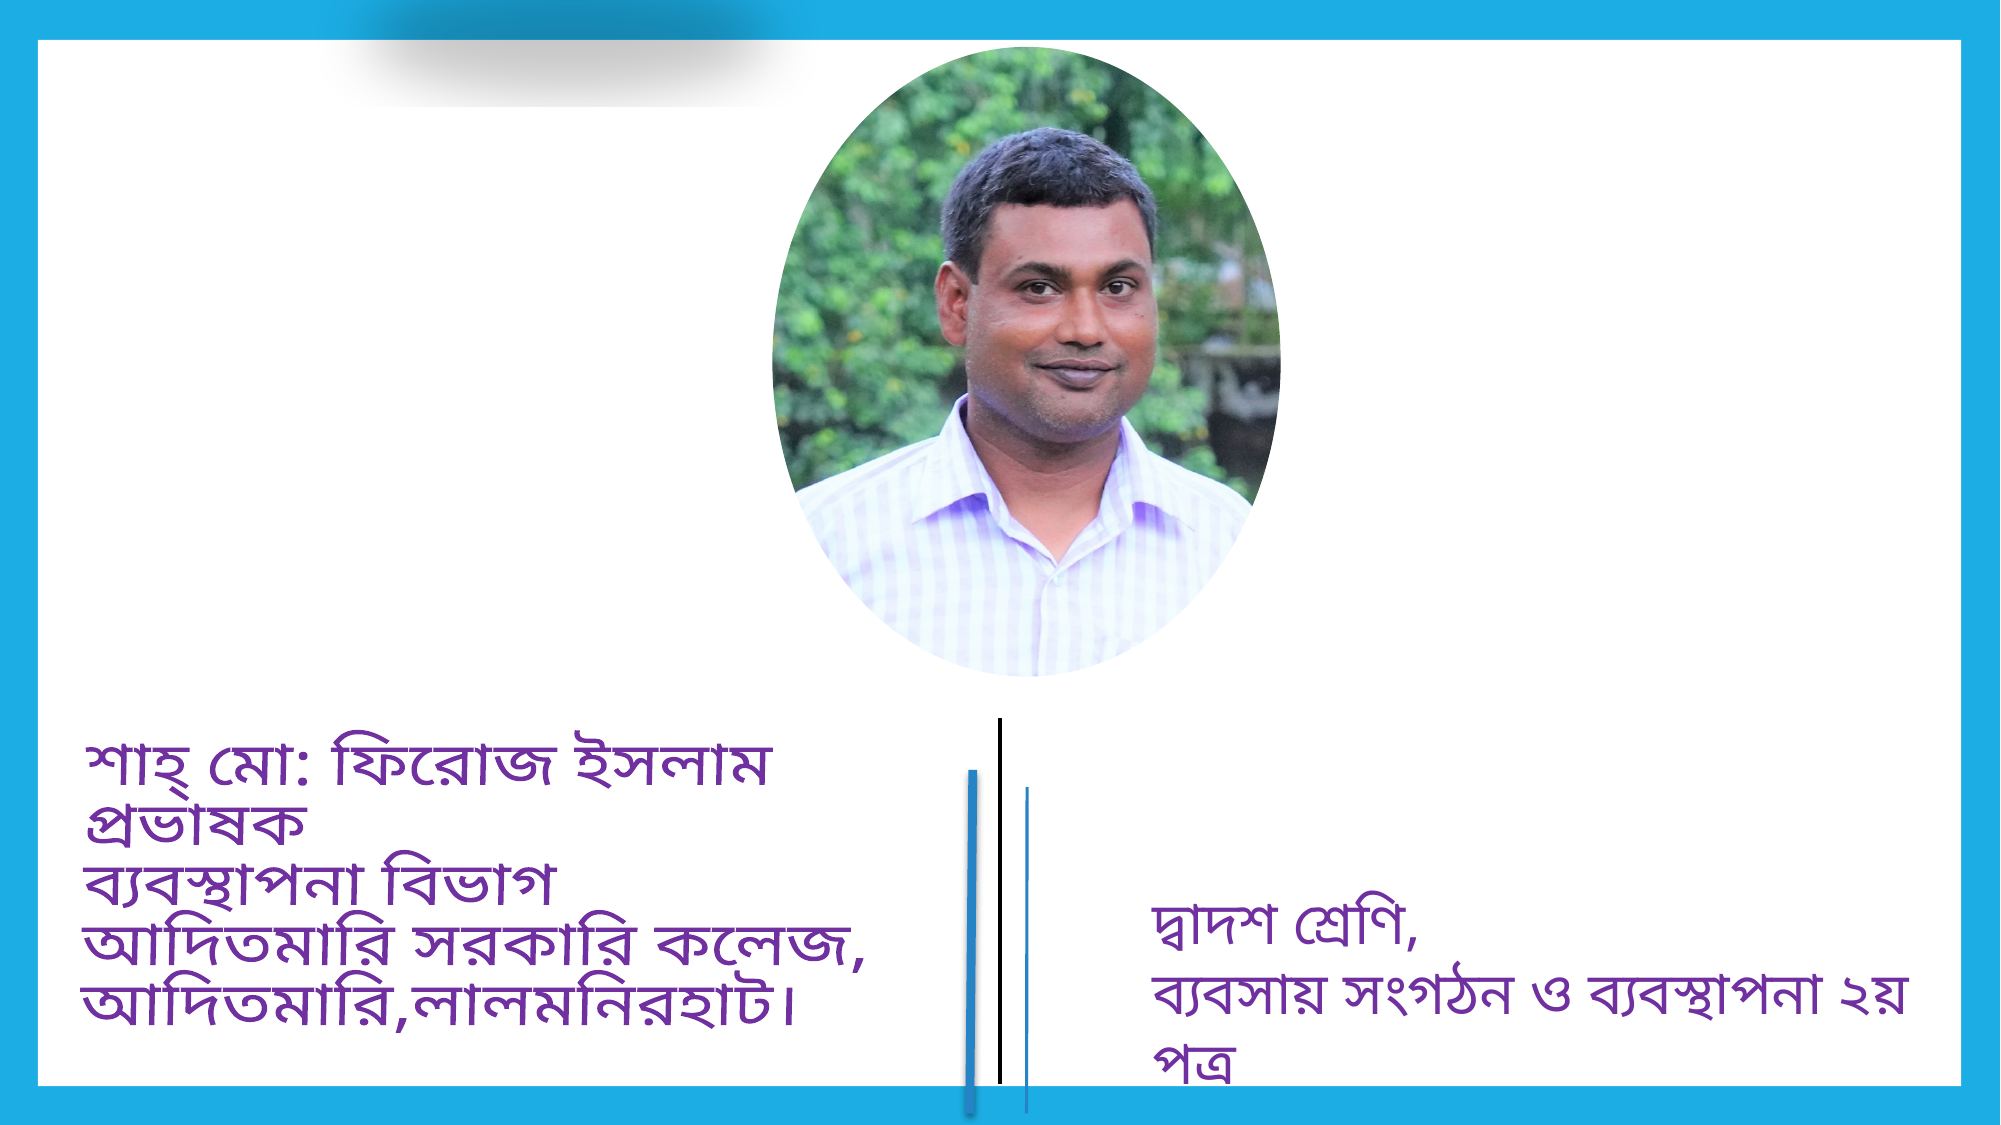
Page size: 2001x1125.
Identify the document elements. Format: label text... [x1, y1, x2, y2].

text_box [969, 769, 974, 1114]
picture [772, 46, 1281, 677]
text_box দ্বাদশ শ্রেণি, ব্যবসায় সংগঠন ও ব্যবস্থাপনা ২য় পত্র [1137, 878, 1975, 1104]
